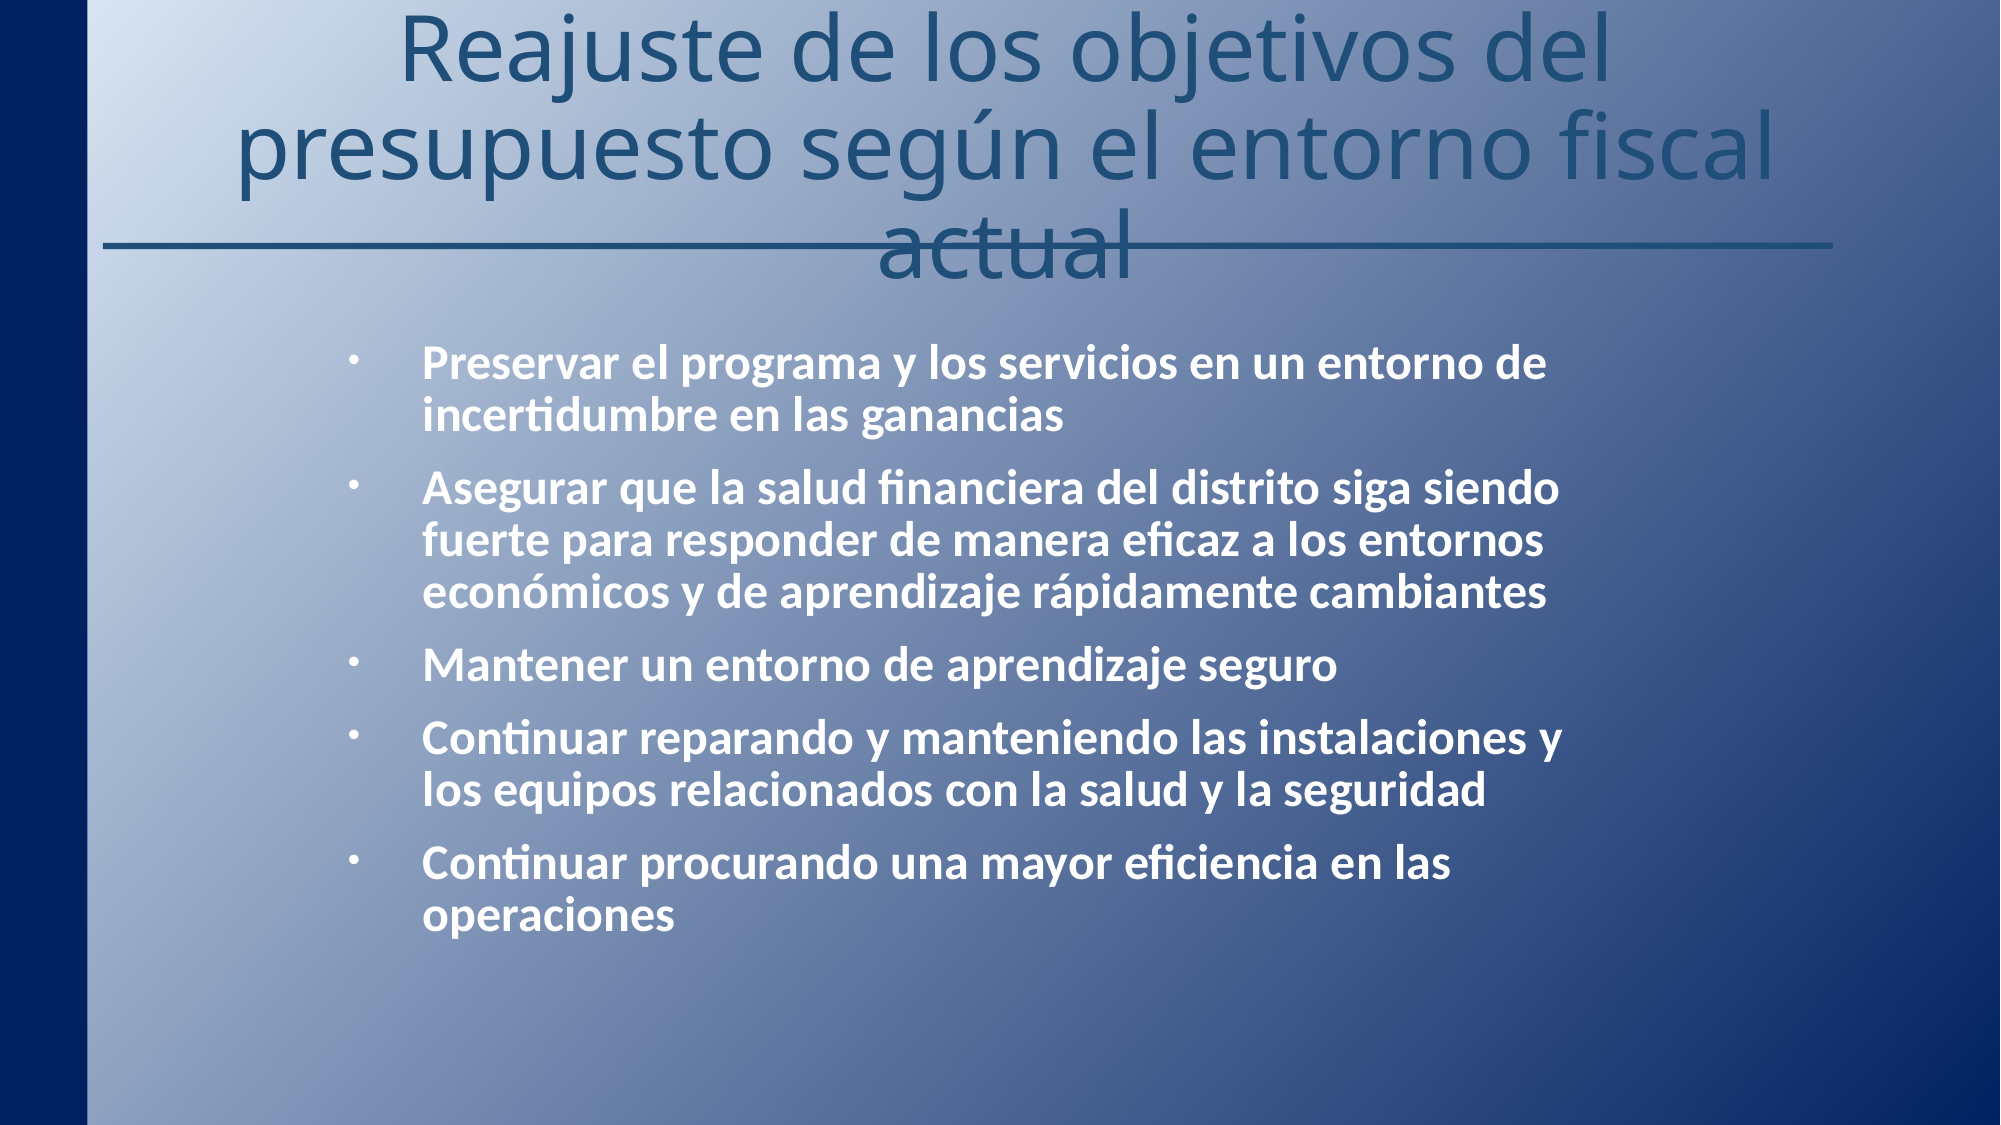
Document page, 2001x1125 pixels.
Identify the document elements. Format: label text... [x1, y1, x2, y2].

list Preservar el programa y los servicios en un entorno de incertidumbre en las ganancias Asegurar que la salud financiera del distrito siga siendo fuerte para responder de manera eficaz a los entornos económicos y de aprendizaje rápidamente cambiantes Mantener un entorno de aprendizaje seguro Continuar reparando y manteniendo las instalaciones y los equipos relacionados con la salud y la seguridad Continuar procurando una mayor eficiencia en las operaciones [332, 329, 1701, 1045]
title Reajuste de los objetivos del presupuesto según el entorno fiscal actual [102, 31, 1911, 269]
text_box [0, 0, 88, 1125]
